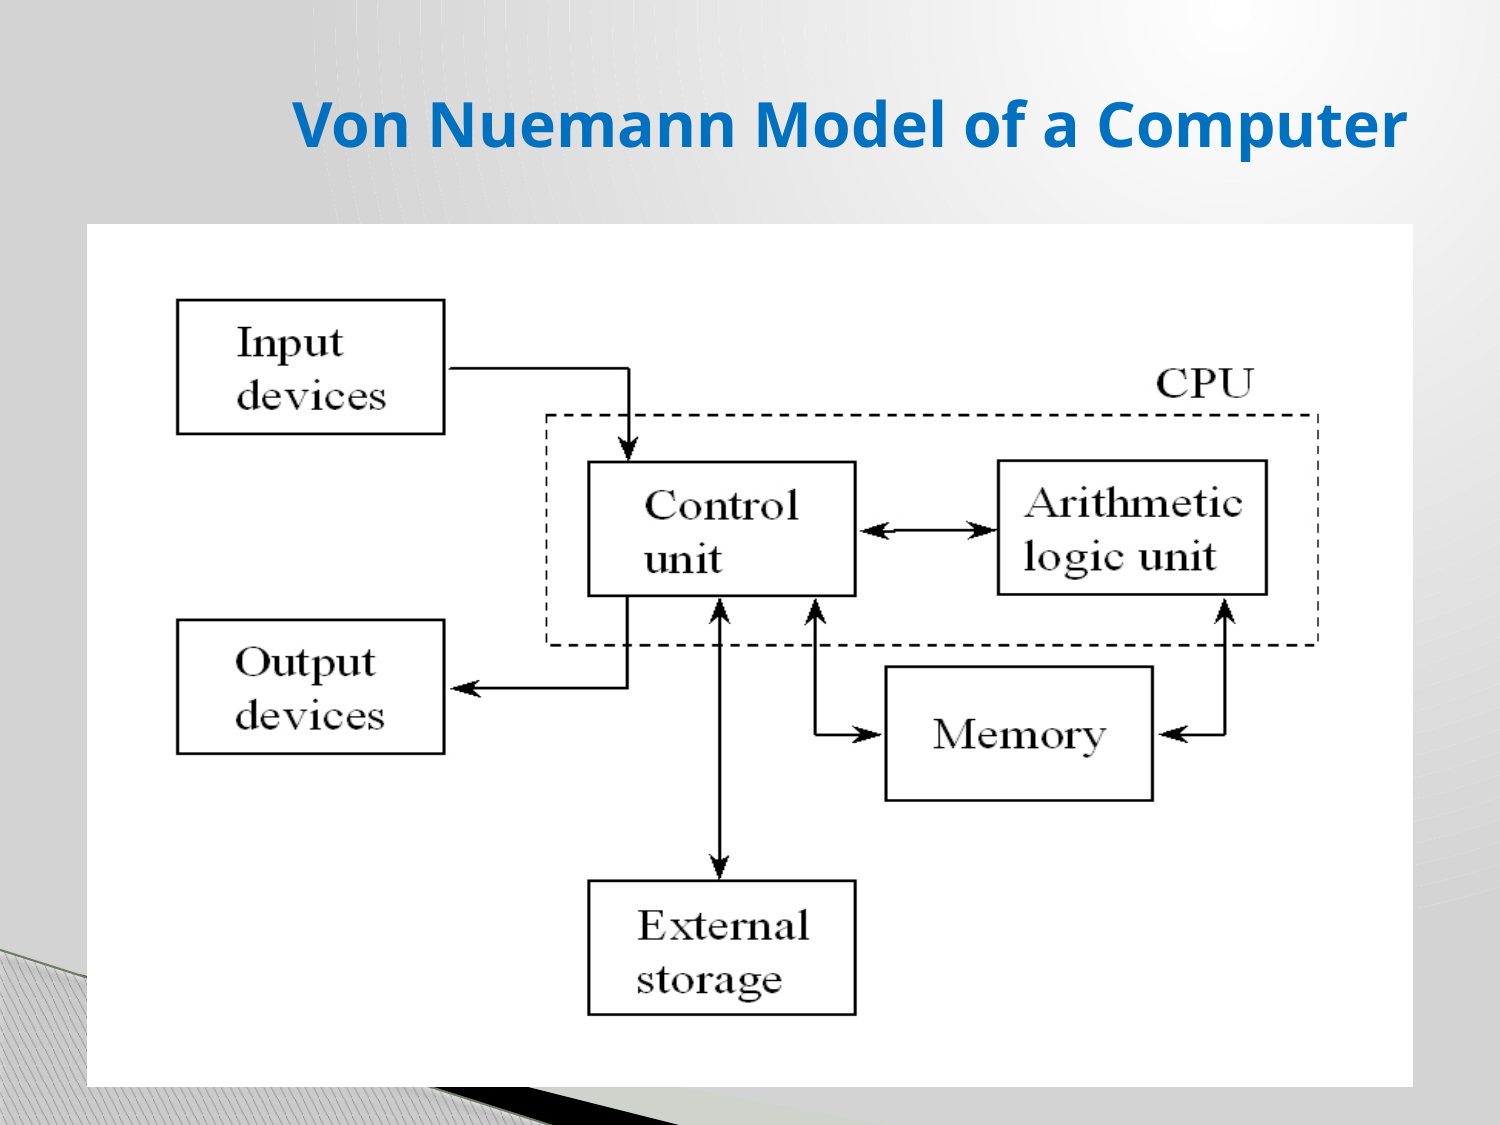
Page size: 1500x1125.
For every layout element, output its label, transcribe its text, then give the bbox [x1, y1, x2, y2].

title Von Nuemann Model of a Computer [75, 45, 1425, 200]
picture [87, 224, 1413, 1087]
